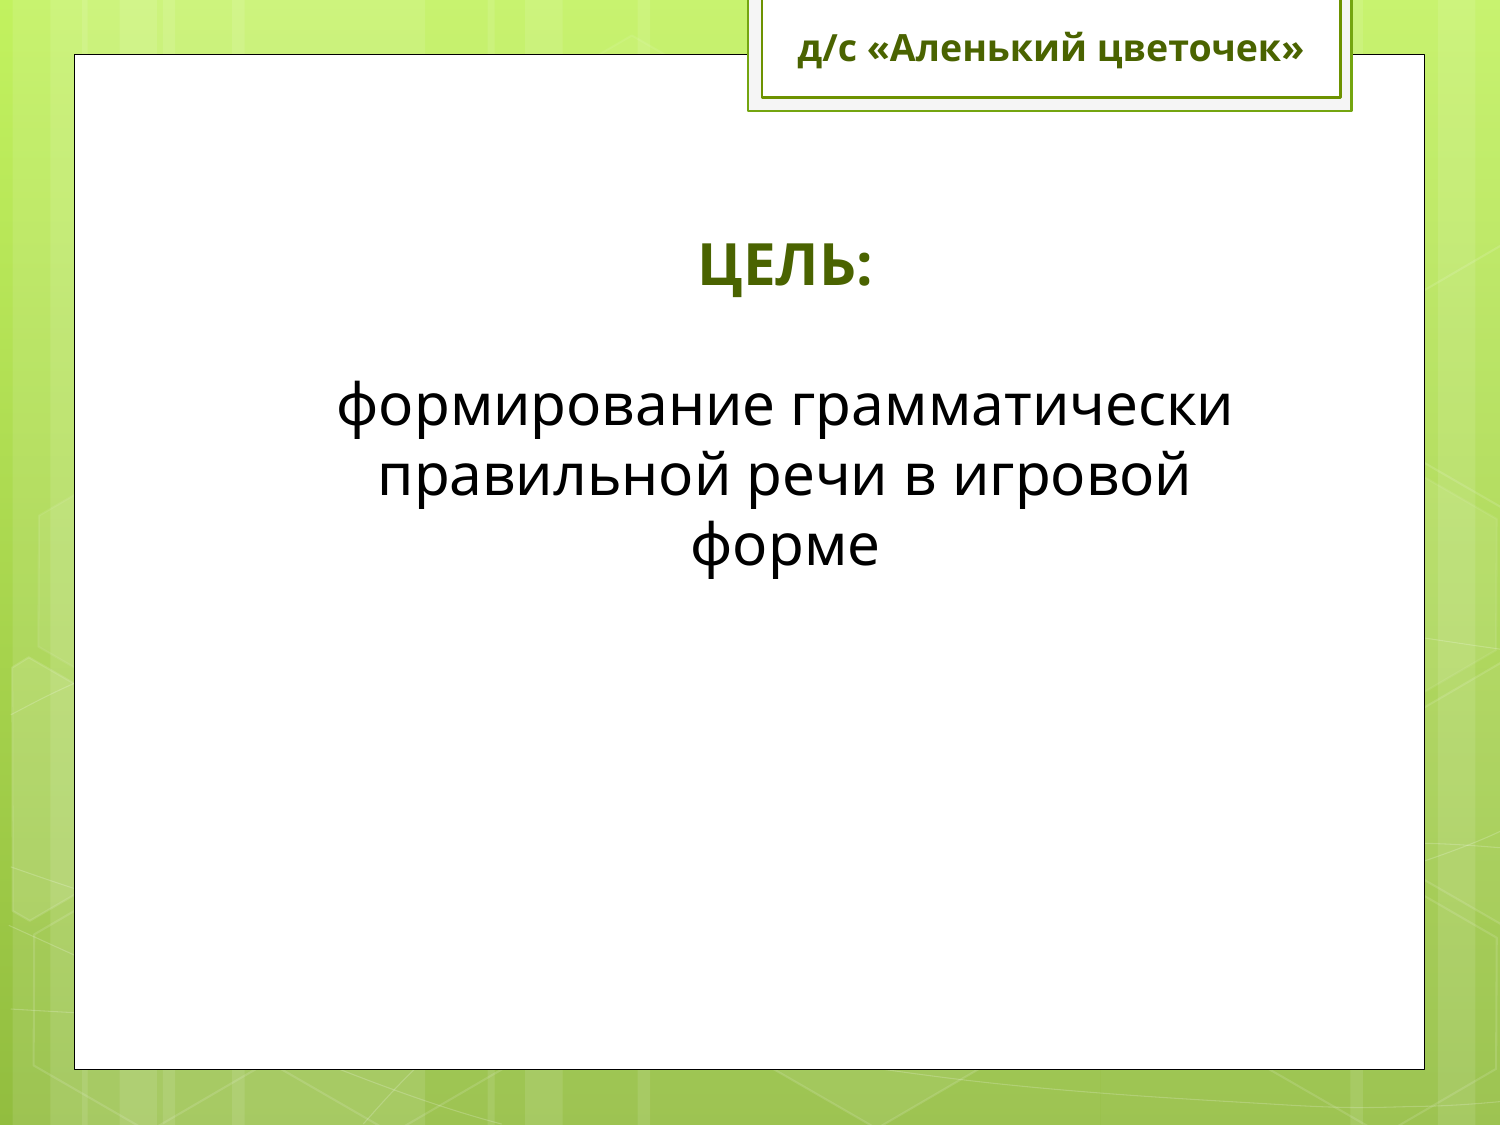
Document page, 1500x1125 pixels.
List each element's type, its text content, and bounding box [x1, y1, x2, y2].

text_box д/с «Аленький цветочек» [761, 0, 1342, 99]
text_box ЦЕЛЬ: формирование грамматически правильной речи в игровой форме [265, 219, 1306, 585]
text_box [76, 137, 1412, 647]
